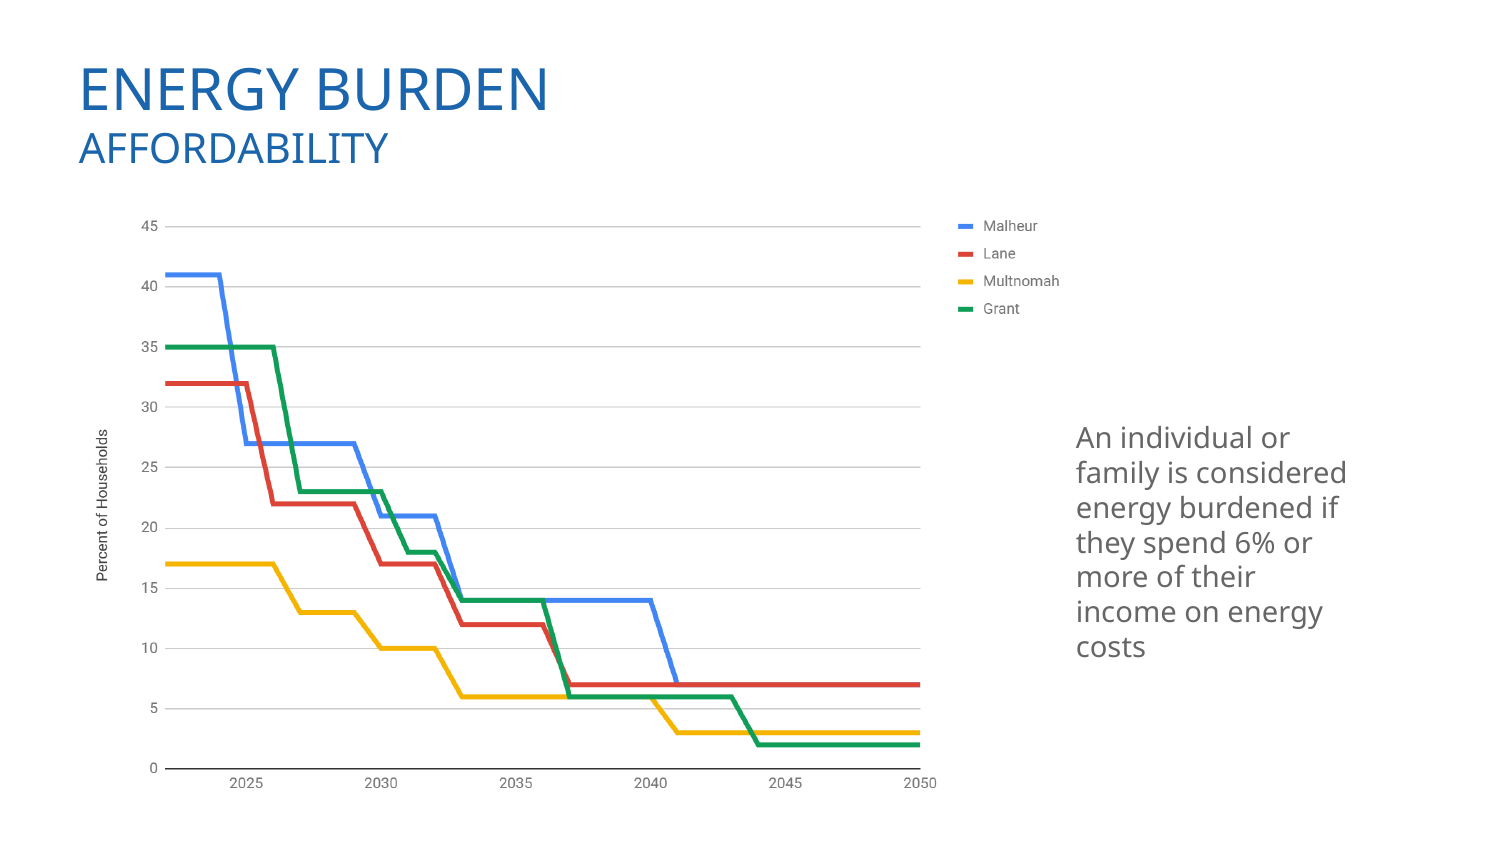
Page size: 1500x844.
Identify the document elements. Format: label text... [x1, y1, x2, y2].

text_box ENERGY BURDEN AFFORDABILITY [63, 65, 1453, 159]
text_box An individual or family is considered energy burdened if they spend 6% or more of their income on energy costs [1096, 403, 1377, 679]
picture [63, 187, 1092, 823]
